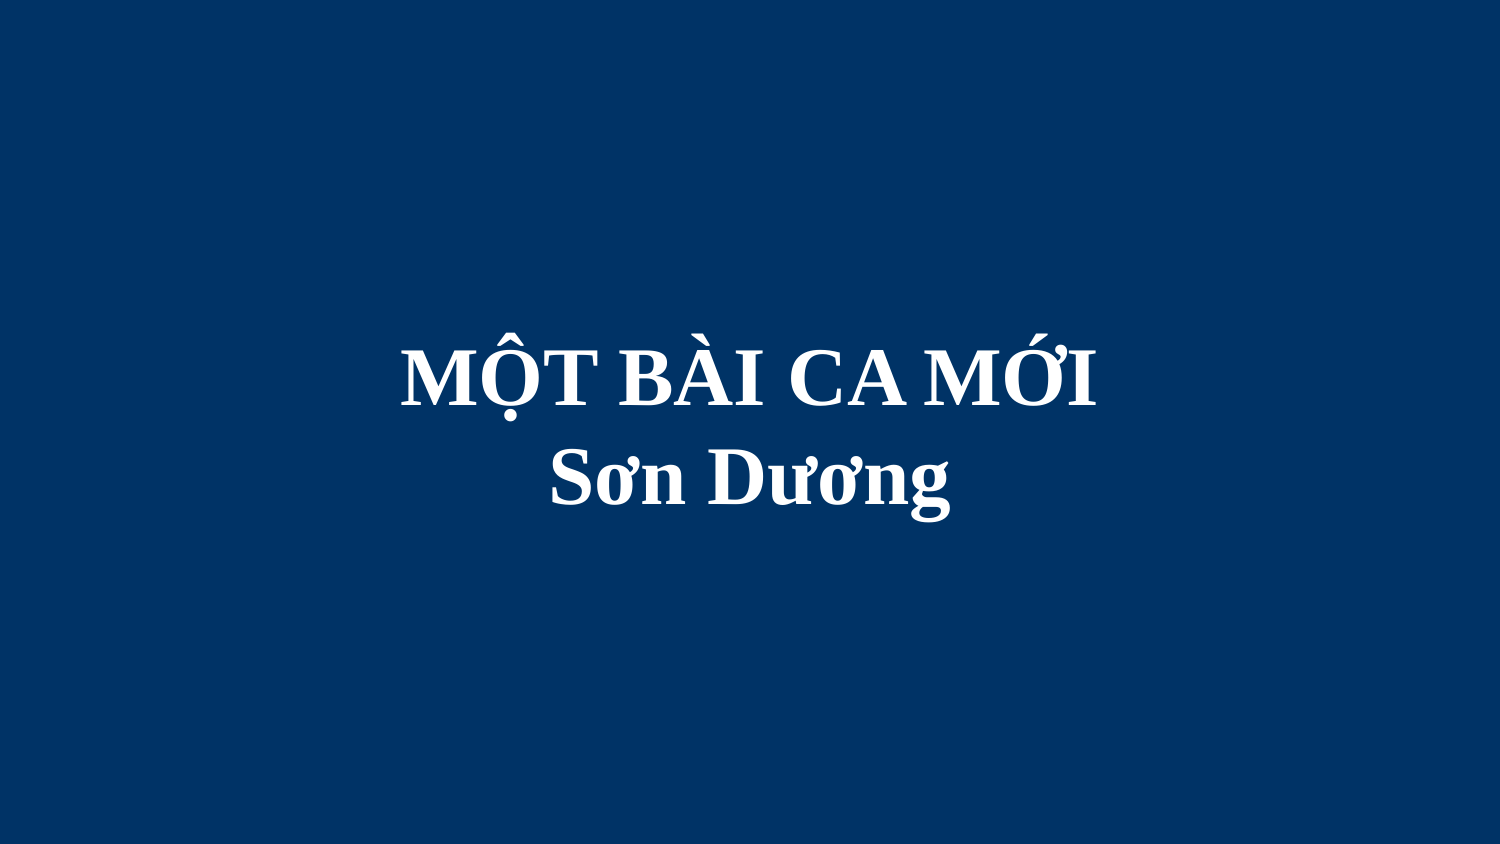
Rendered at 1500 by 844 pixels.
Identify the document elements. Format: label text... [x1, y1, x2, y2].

title MỘT BÀI CA MỚI Sơn Dương [0, 0, 1500, 844]
